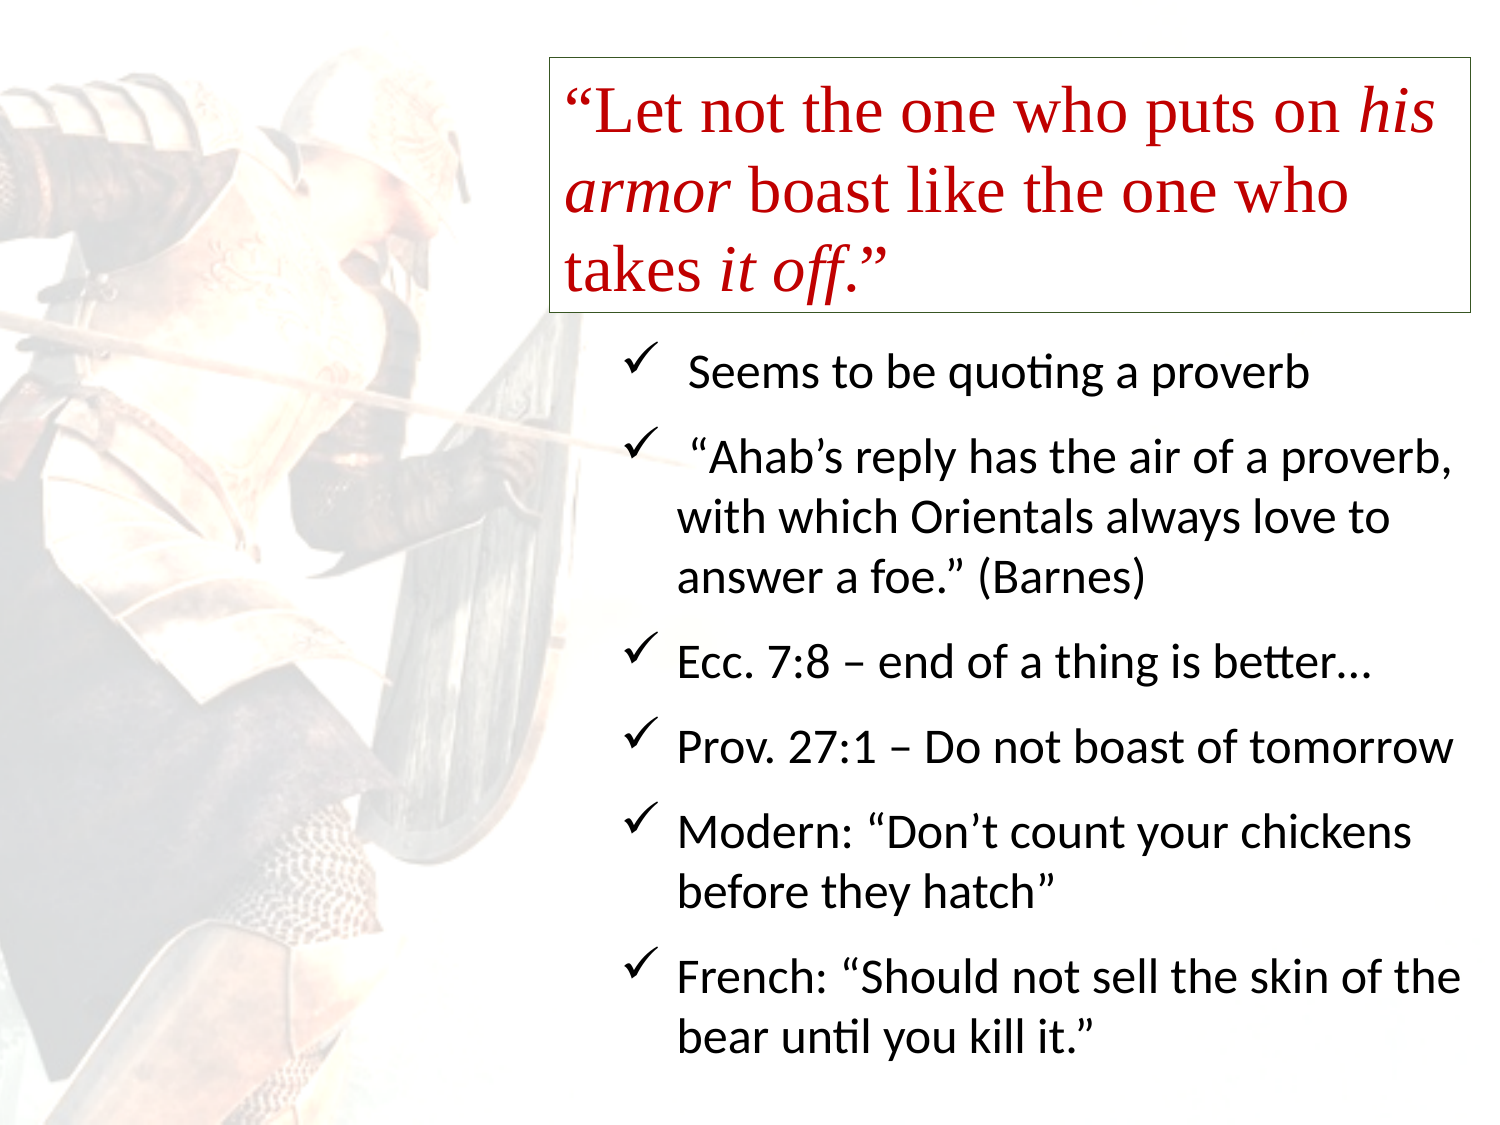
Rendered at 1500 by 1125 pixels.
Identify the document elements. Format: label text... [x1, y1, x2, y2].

text_box “Let not the one who puts on his armor boast like the one who takes it off.” [549, 57, 1471, 313]
text_box Seems to be quoting a proverb “Ahab’s reply has the air of a proverb, with which Orientals always love to answer a foe.” (Barnes) Ecc. 7:8 – end of a thing is better… Prov. 27:1 – Do not boast of tomorrow Modern: “Don’t count your chickens before they hatch” French: “Should not sell the skin of the bear until you kill it.” [605, 331, 1488, 1072]
